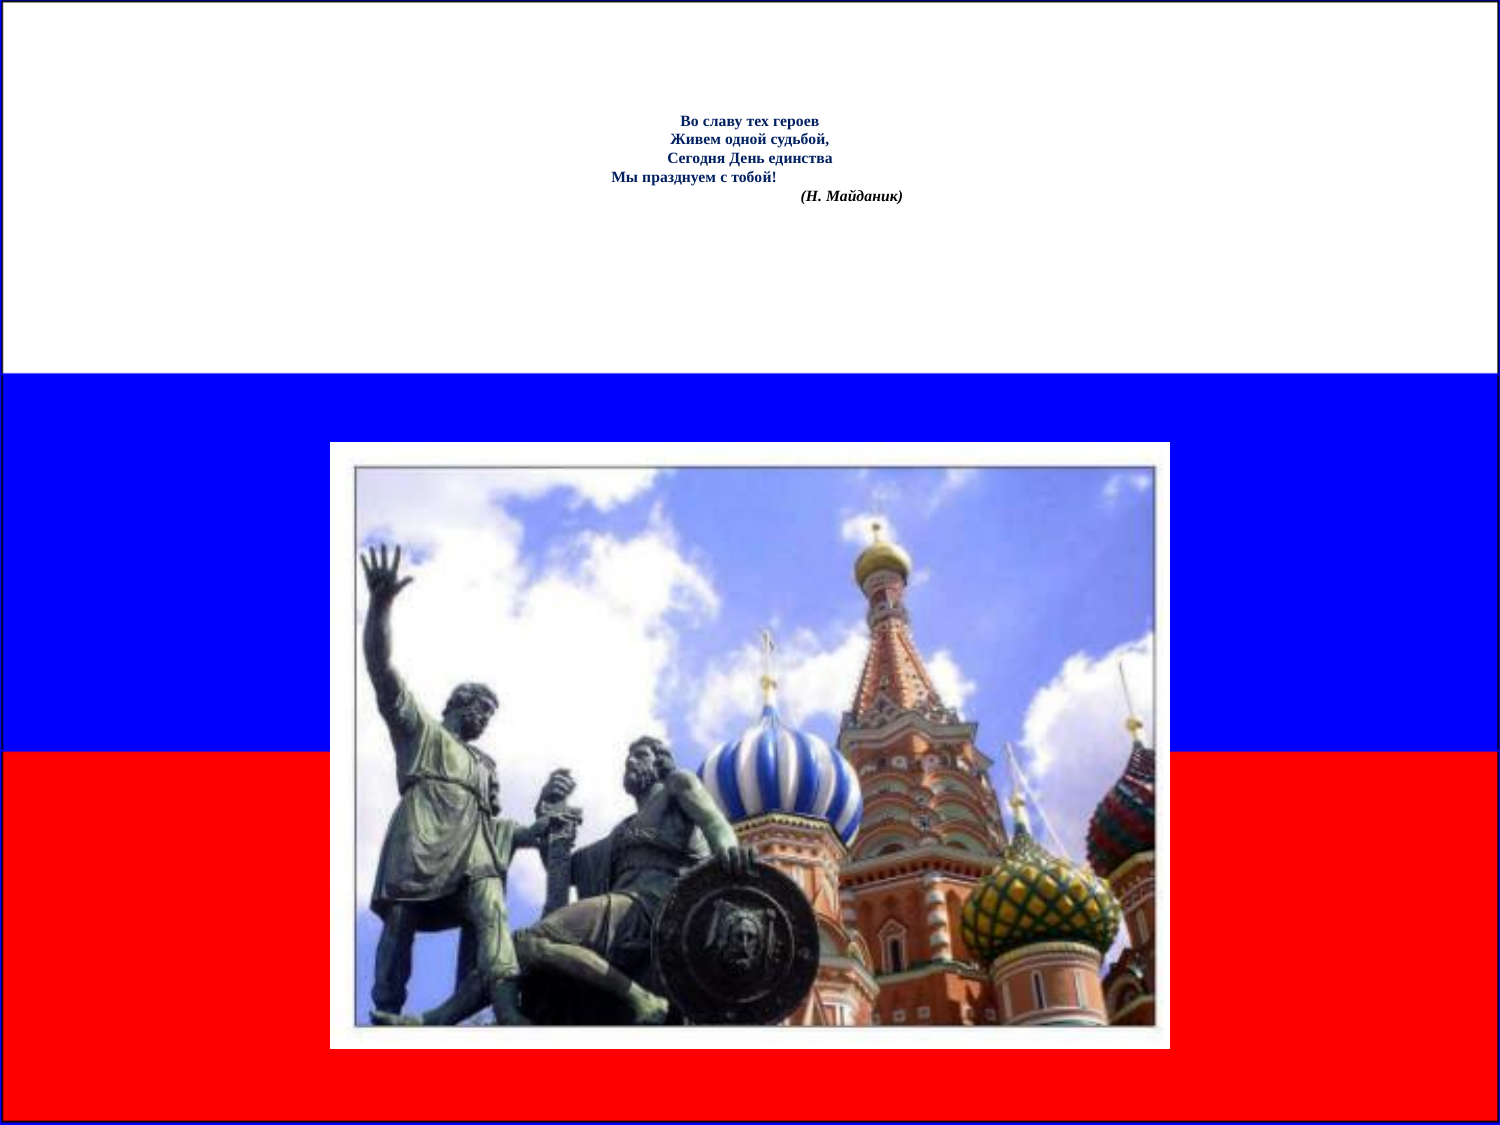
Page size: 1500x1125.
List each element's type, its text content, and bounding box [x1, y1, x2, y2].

title Во славу тех героев Живем одной судьбой, Сегодня День единства Мы празднуем с тобой! (Н. Майданик) [75, 45, 1425, 233]
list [329, 442, 1171, 1049]
picture [0, 0, 1500, 1125]
